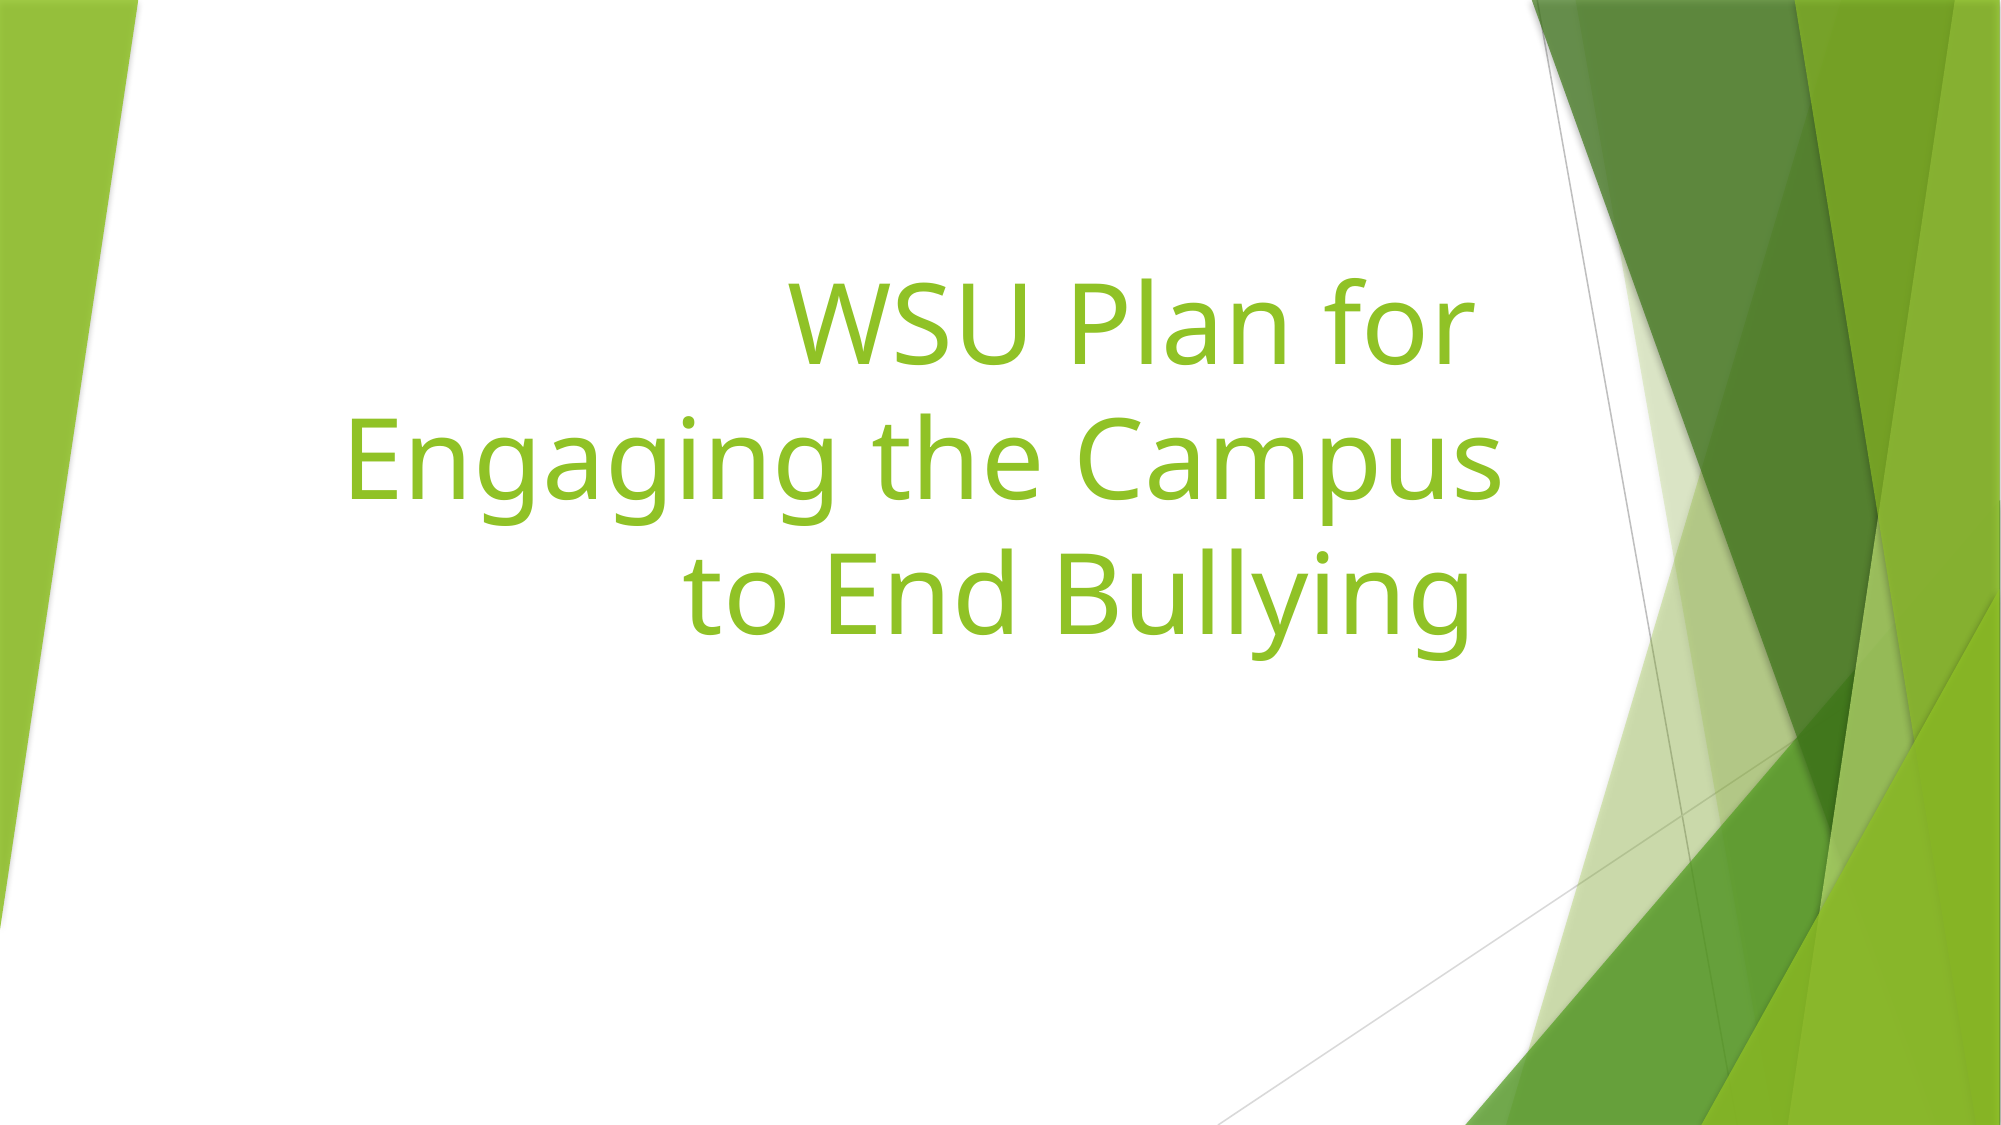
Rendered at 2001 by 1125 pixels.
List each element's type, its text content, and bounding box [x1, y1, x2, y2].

title WSU Plan for Engaging the Campus to End Bullying [247, 394, 1522, 665]
